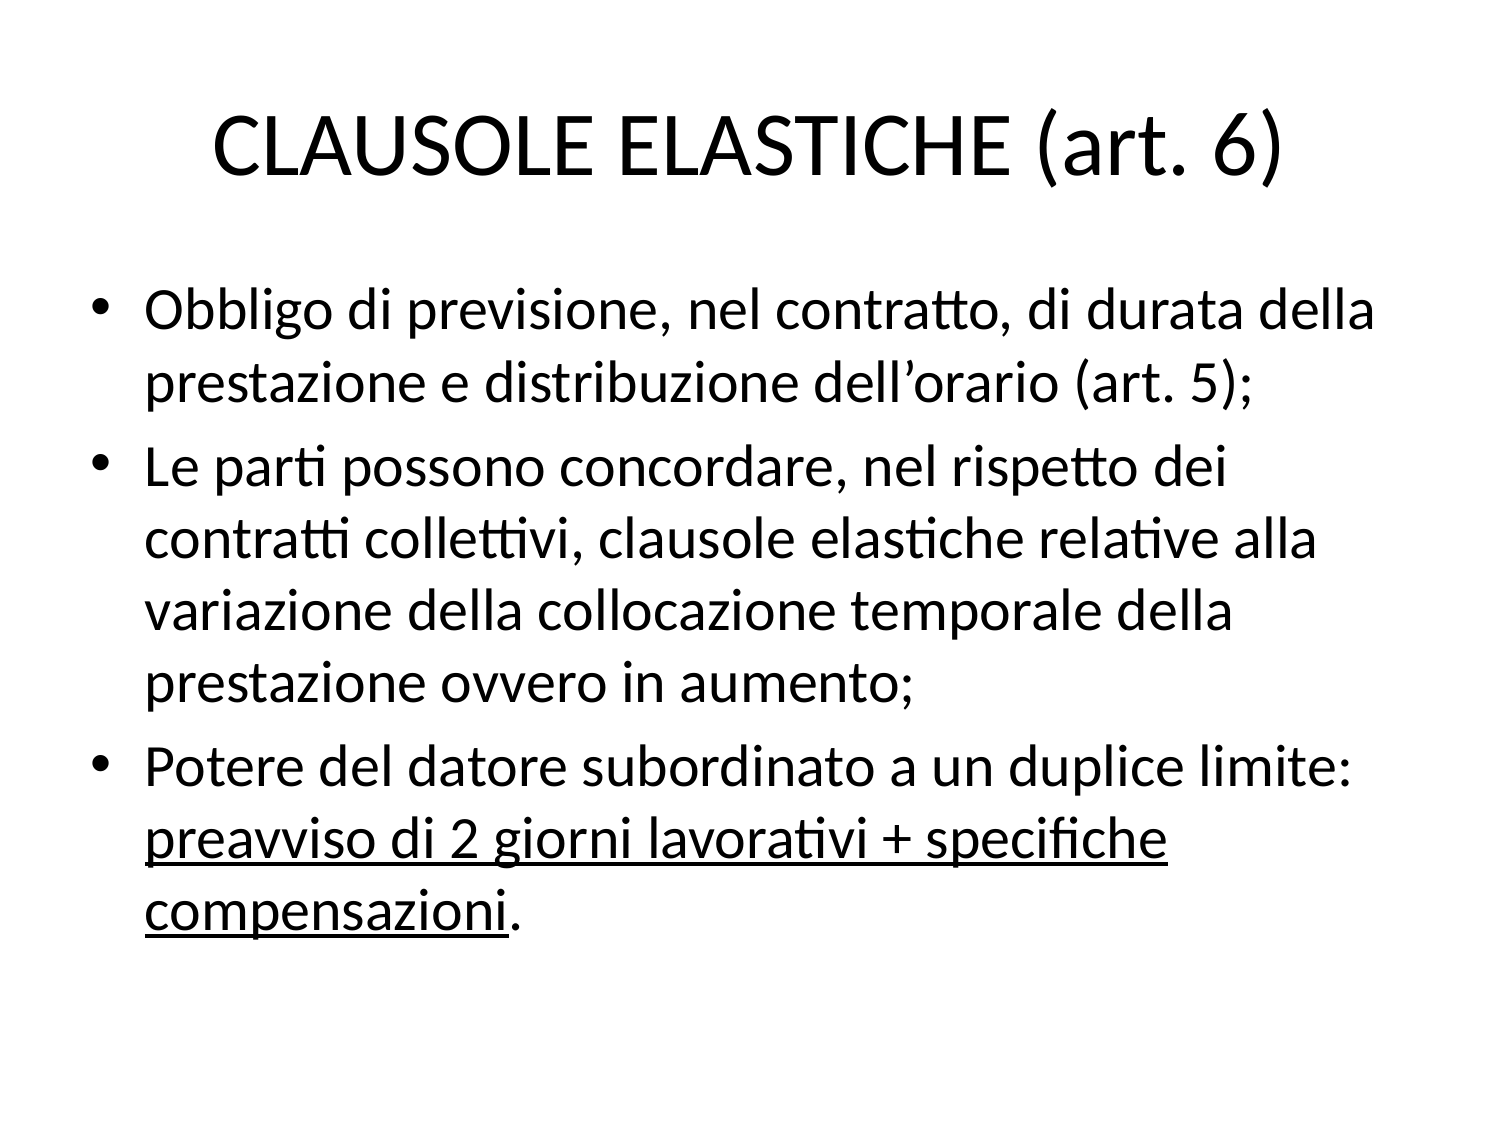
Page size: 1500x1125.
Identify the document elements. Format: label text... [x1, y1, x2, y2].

title CLAUSOLE ELASTICHE (art. 6) [75, 45, 1425, 233]
list Obbligo di previsione, nel contratto, di durata della prestazione e distribuzione dell’orario (art. 5); Le parti possono concordare, nel rispetto dei contratti collettivi, clausole elastiche relative alla variazione della collocazione temporale della prestazione ovvero in aumento; Potere del datore subordinato a un duplice limite: preavviso di 2 giorni lavorativi + specifiche compensazioni. [75, 262, 1425, 1005]
